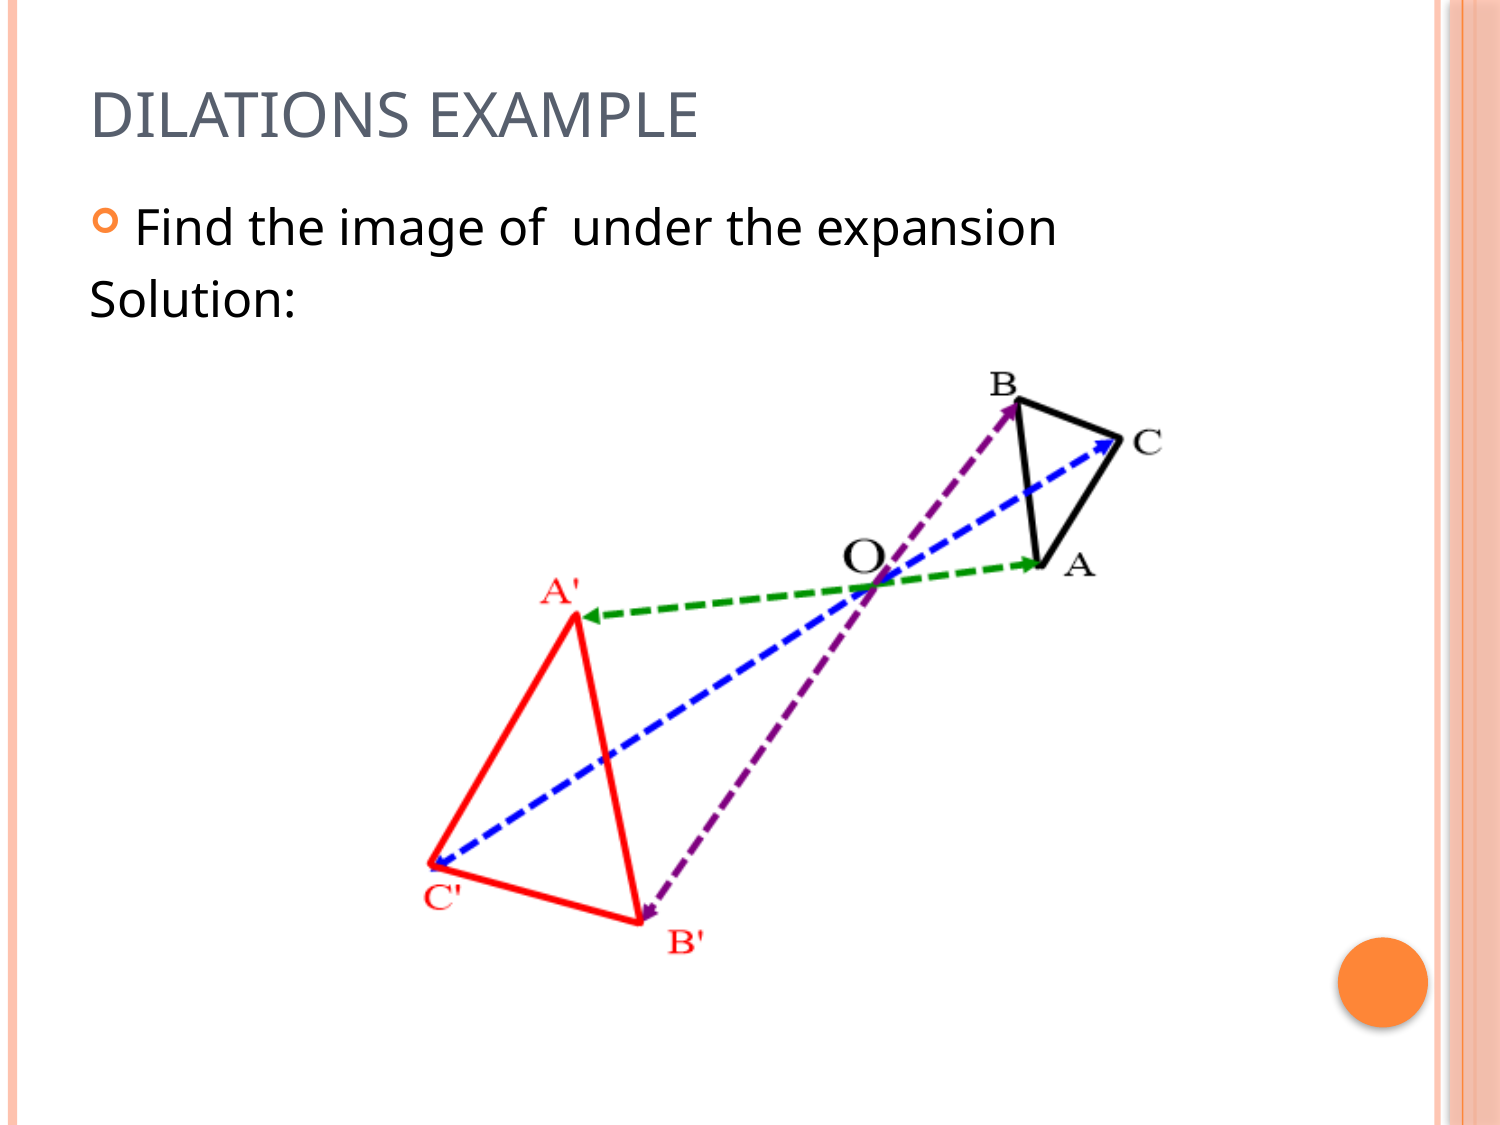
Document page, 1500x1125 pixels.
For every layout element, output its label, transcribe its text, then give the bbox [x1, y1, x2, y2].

title Dilations Example [75, 50, 1300, 158]
picture [284, 236, 1323, 1125]
